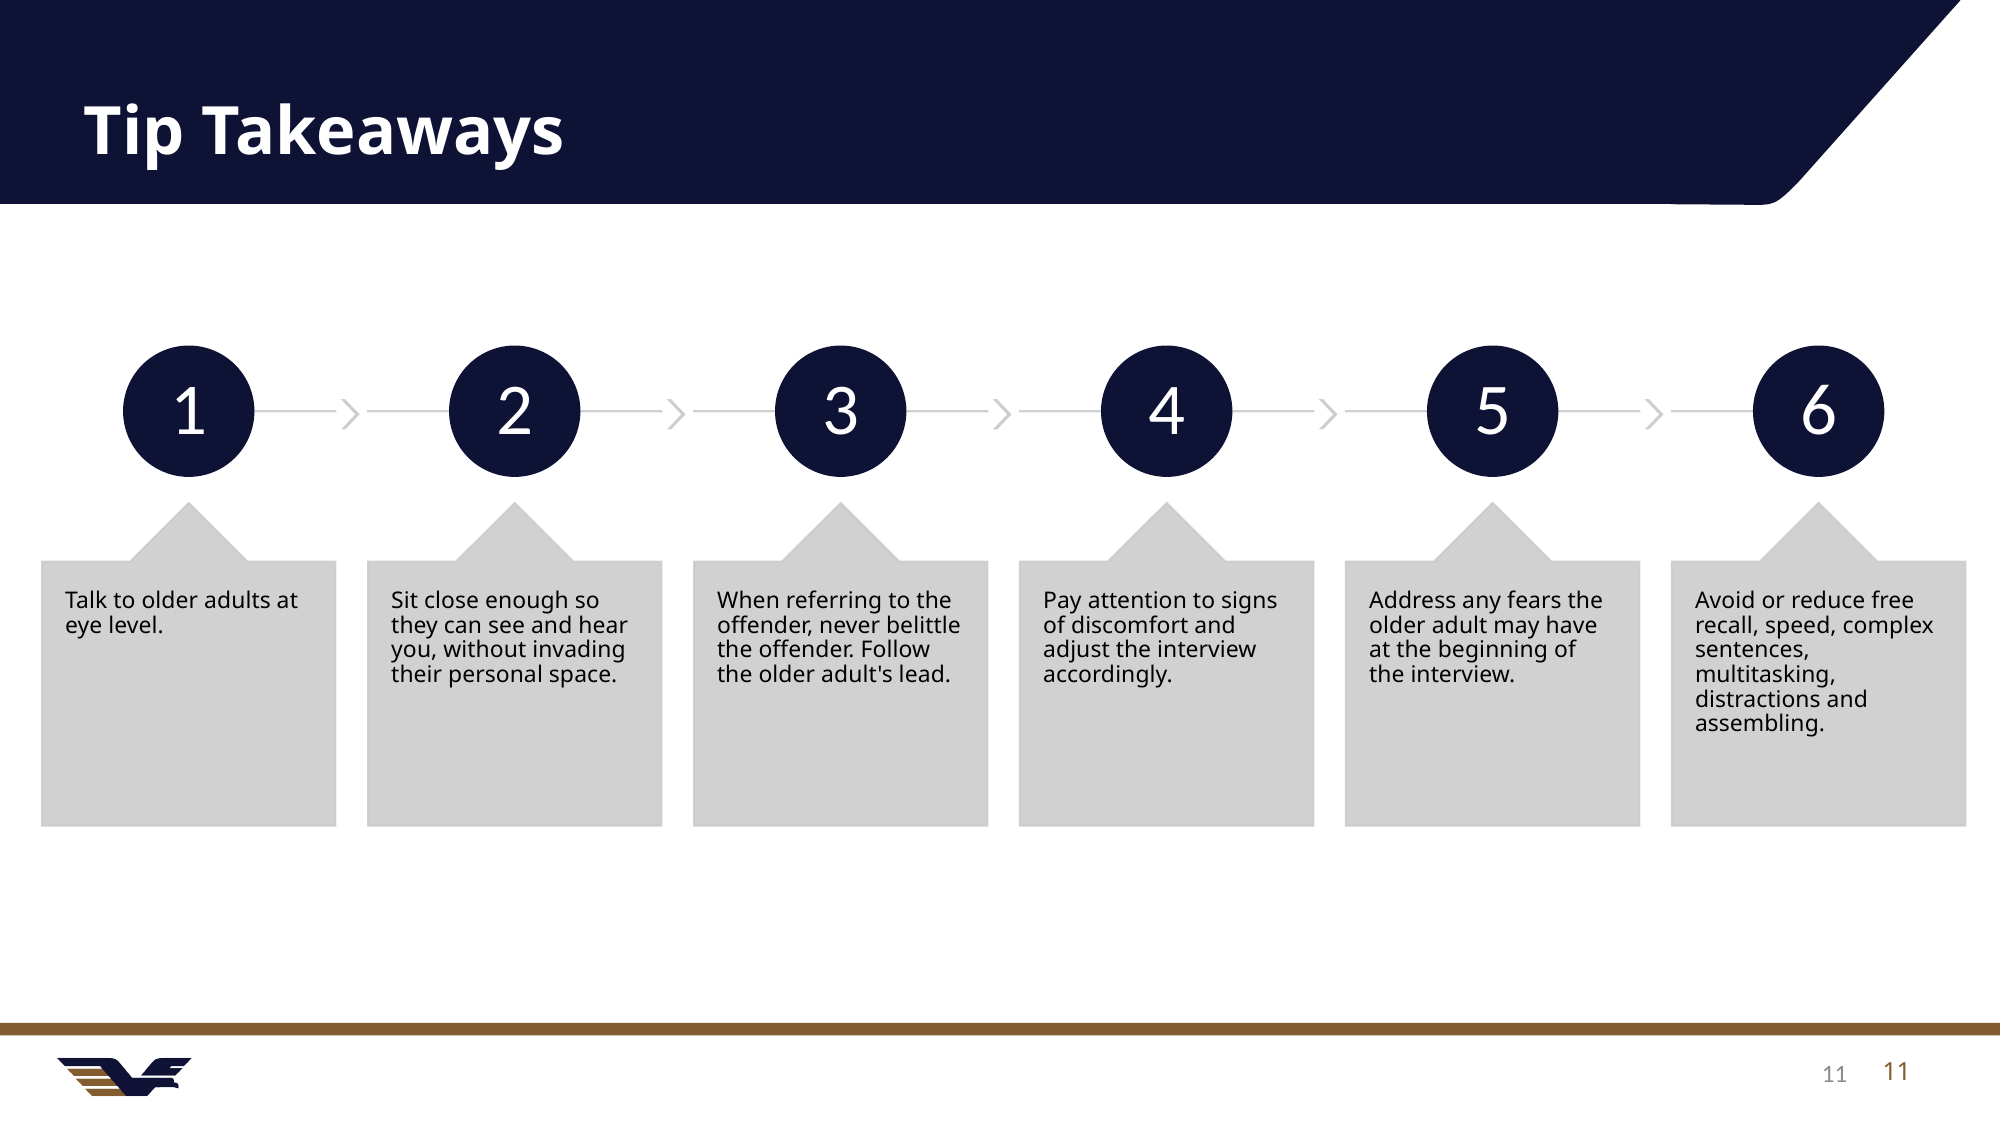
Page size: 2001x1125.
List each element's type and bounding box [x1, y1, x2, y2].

text_box [41, 68, 1999, 1104]
